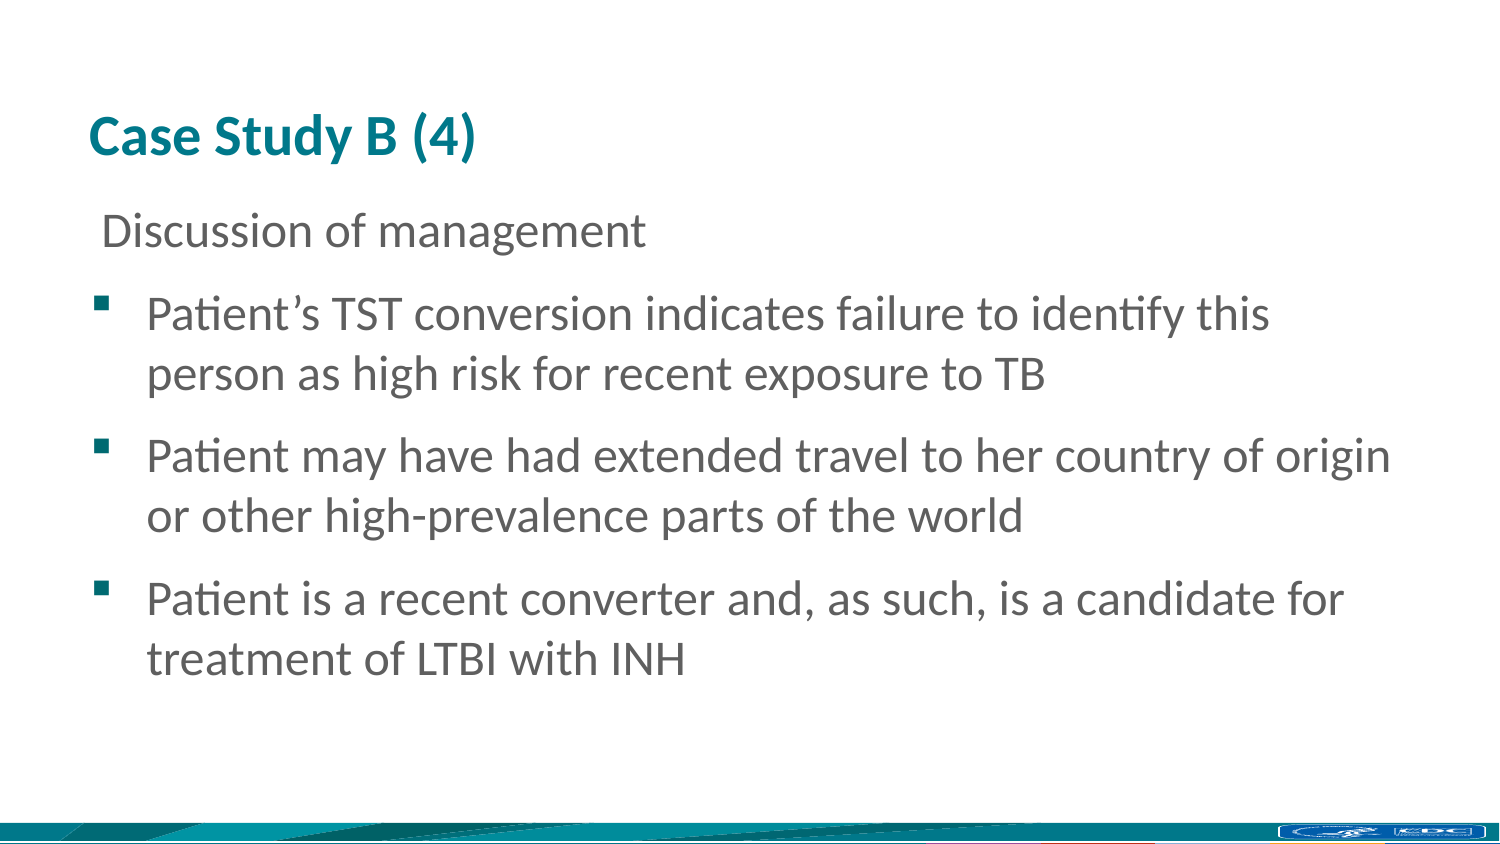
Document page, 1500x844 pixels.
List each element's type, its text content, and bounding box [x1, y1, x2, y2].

list Discussion of management Patient’s TST conversion indicates failure to identify this person as high risk for recent exposure to TB Patient may have had extended travel to her country of origin or other high-prevalence parts of the world Patient is a recent converter and, as such, is a candidate for treatment of LTBI with INH [75, 190, 1425, 739]
title Case Study B (4) [75, 33, 1425, 175]
